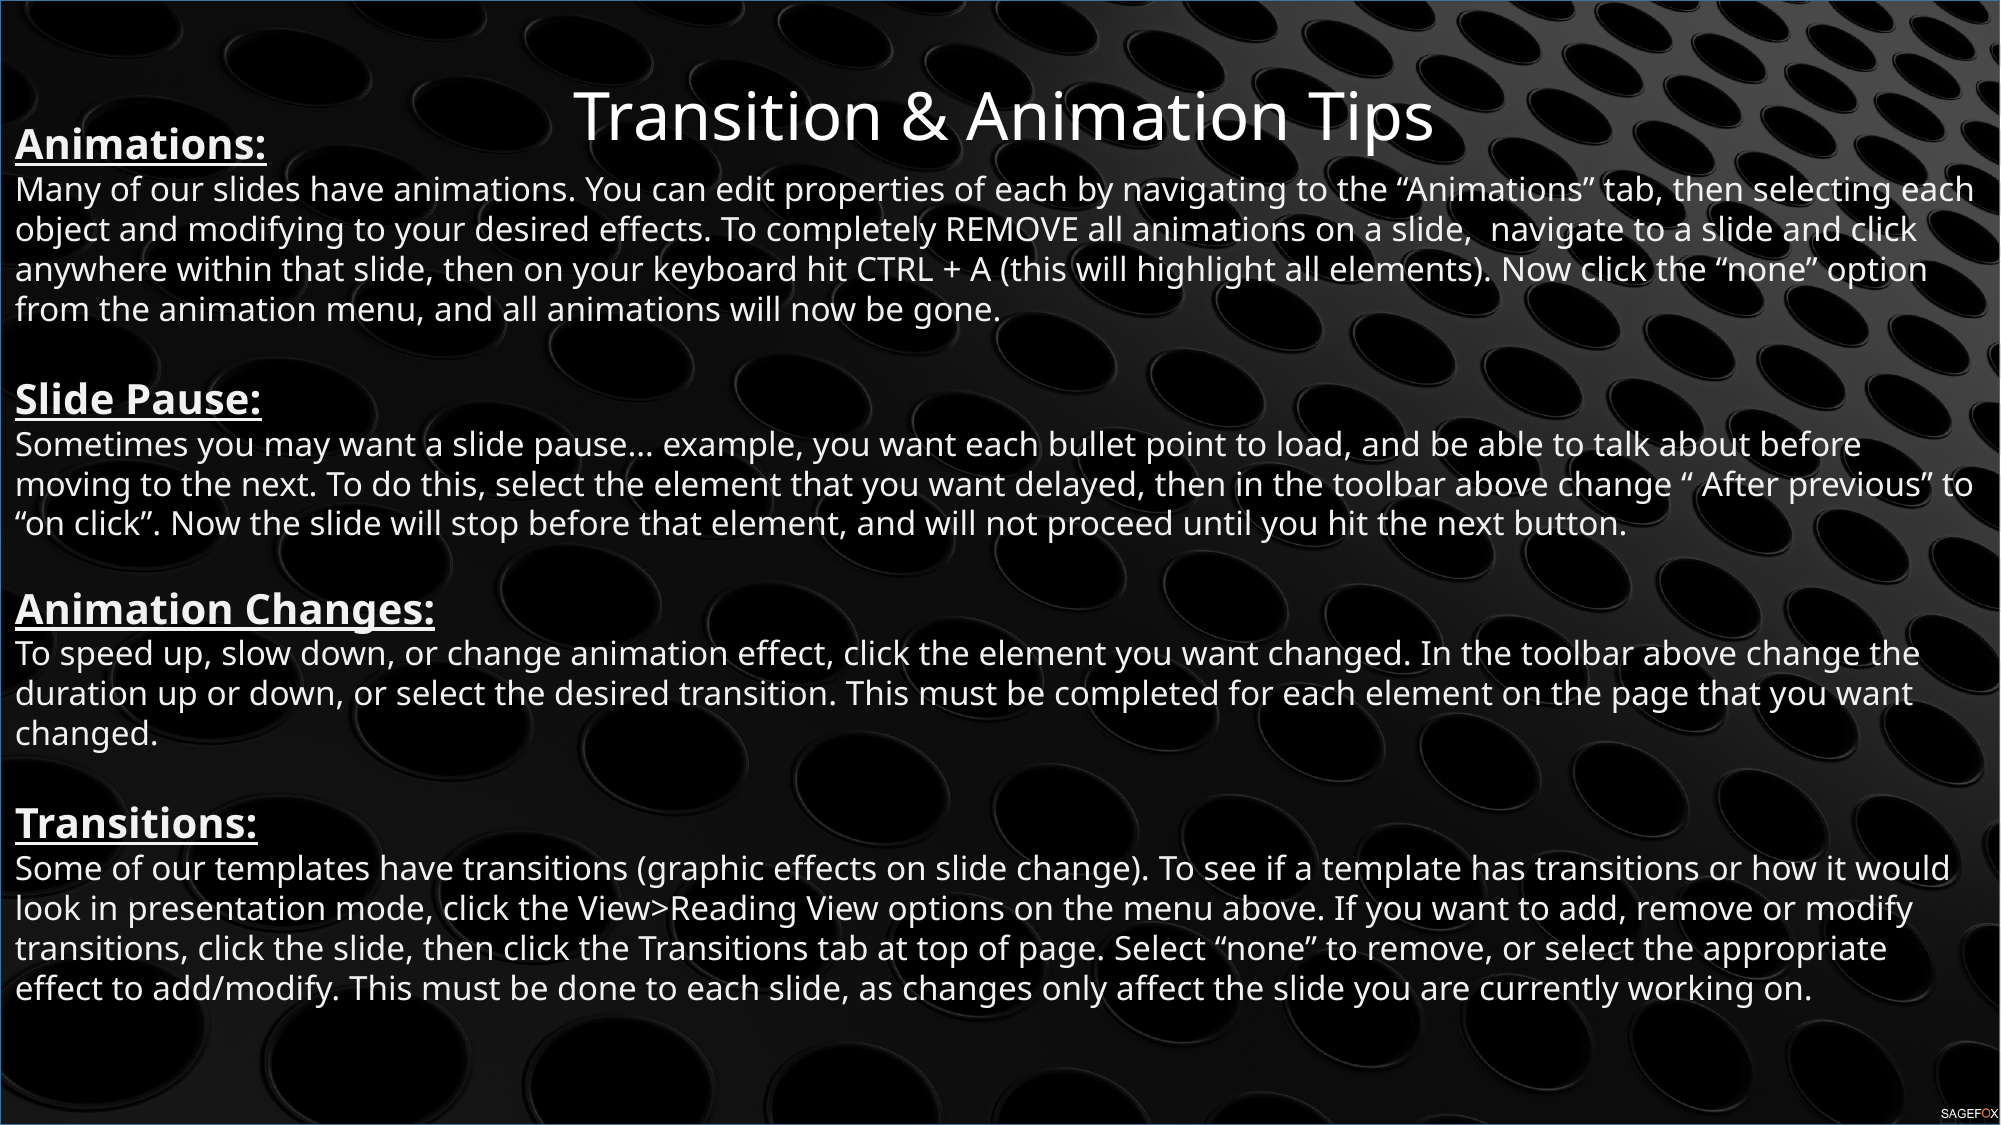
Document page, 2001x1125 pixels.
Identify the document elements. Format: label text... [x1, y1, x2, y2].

text_box Animations: Many of our slides have animations. You can edit properties of each by navigating to the “Animations” tab, then selecting each object and modifying to your desired effects. To completely REMOVE all animations on a slide, navigate to a slide and click anywhere within that slide, then on your keyboard hit CTRL + A (this will highlight all elements). Now click the “none” option from the animation menu, and all animations will now be gone. Slide Pause: Sometimes you may want a slide pause… example, you want each bullet point to load, and be able to talk about before moving to the next. To do this, select the element that you want delayed, then in the toolbar above change “ After previous” to “on click”. Now the slide will stop before that element, and will not proceed until you hit the next button. Animation Changes: To speed up, slow down, or change animation effect, click the element you want changed. In the toolbar above change the duration up or down, or select the desired transition. This must be completed for each element on the page that you want changed. Transitions: Some of our templates have transitions (graphic effects on slide change). To see if a template has transitions or how it would look in presentation mode, click the View>Reading View options on the menu above. If you want to add, remove or modify transitions, click the slide, then click the Transitions tab at top of page. Select “none” to remove, or select the appropriate effect to add/modify. This must be done to each slide, as changes only affect the slide you are currently working on. [0, 0, 2000, 1125]
title Transition & Animation Tips [477, 59, 1532, 177]
